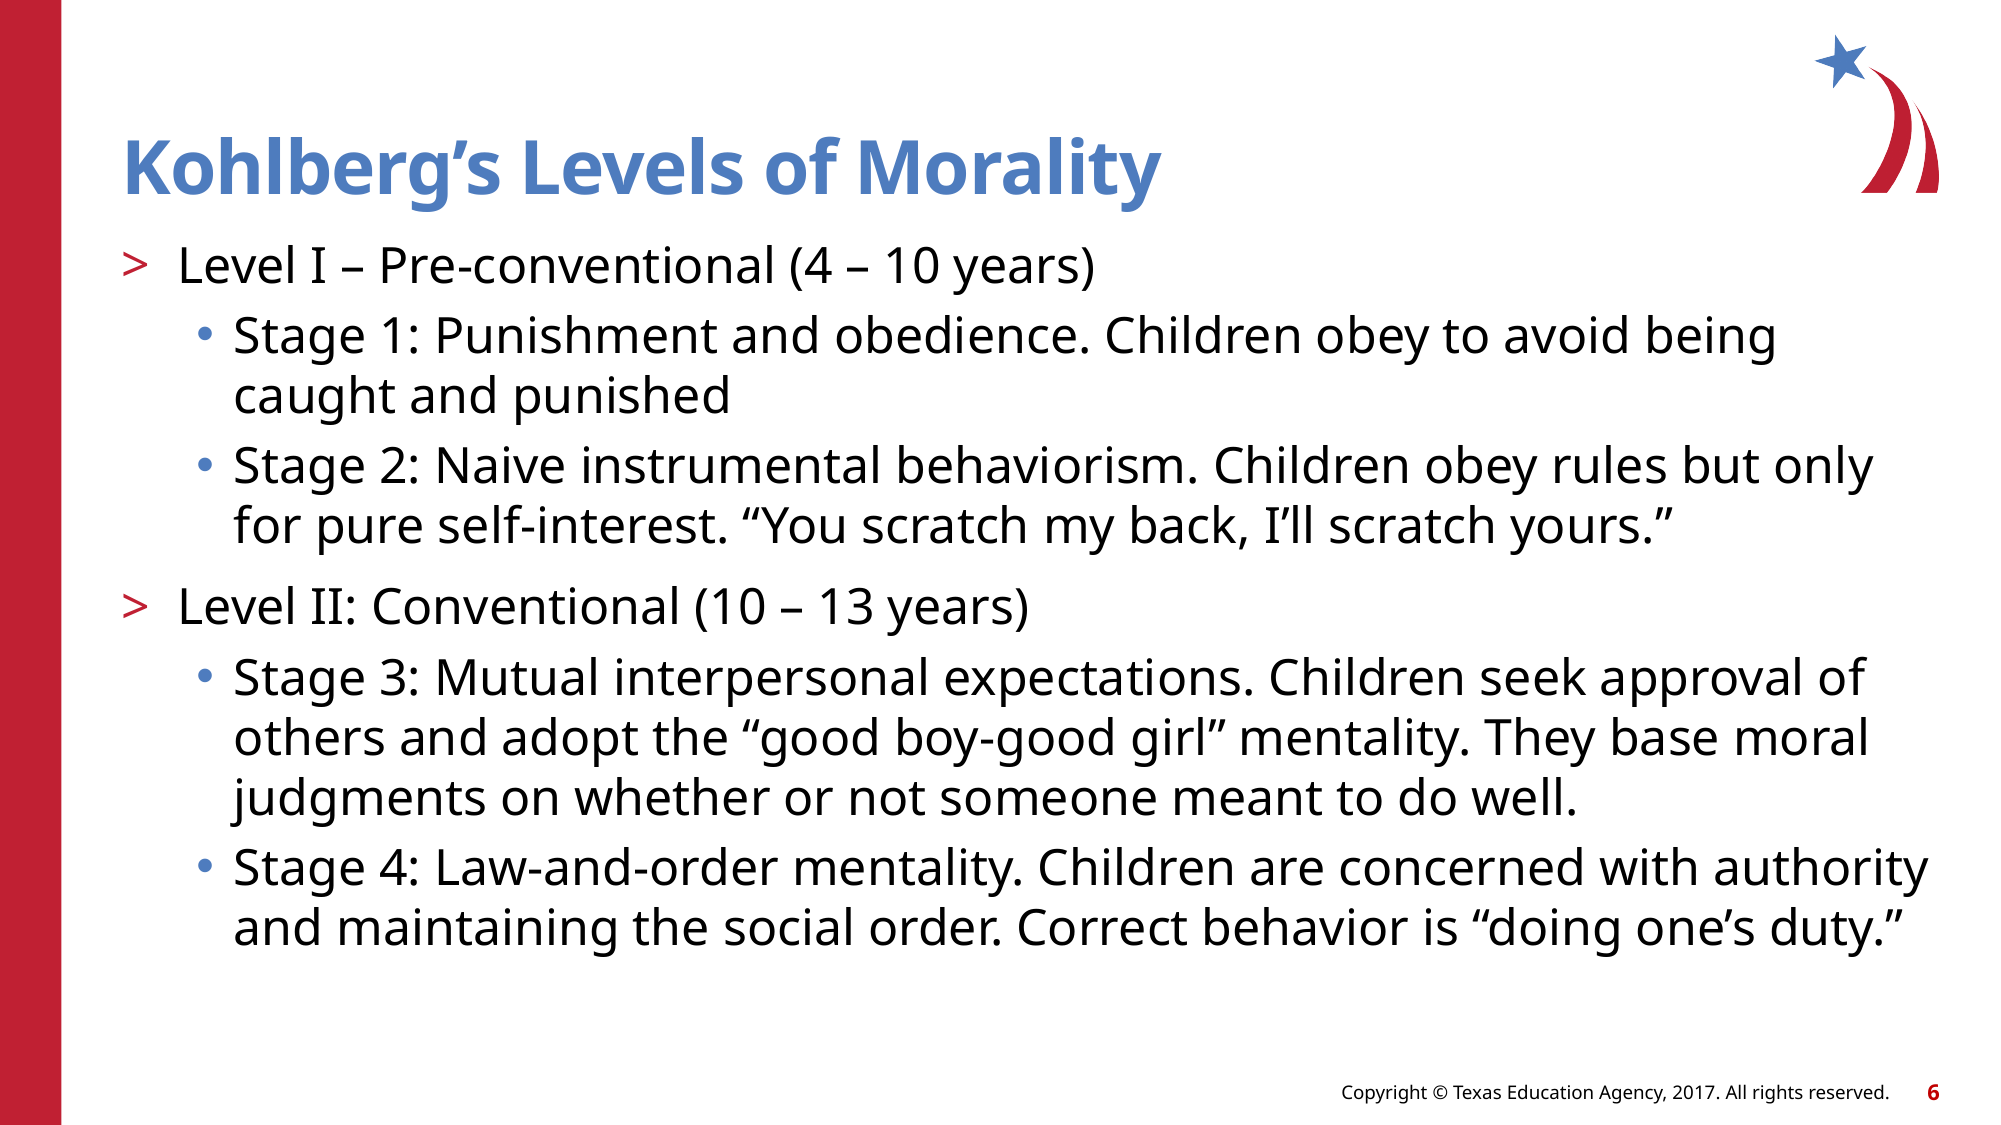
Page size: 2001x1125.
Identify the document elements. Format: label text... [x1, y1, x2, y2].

title Kohlberg’s Levels of Morality [121, 66, 1772, 211]
picture [1814, 34, 1939, 193]
list Level I – Pre-conventional (4 – 10 years) Stage 1: Punishment and obedience. Children obey to avoid being caught and punished Stage 2: Naive instrumental behaviorism. Children obey rules but only for pure self-interest. “You scratch my back, I’ll scratch yours.” Level II: Conventional (10 – 13 years) Stage 3: Mutual interpersonal expectations. Children seek approval of others and adopt the “good boy-good girl” mentality. They base moral judgments on whether or not someone meant to do well. Stage 4: Law-and-order mentality. Children are concerned with authority and maintaining the social order. Correct behavior is “doing one’s duty.” [121, 233, 1936, 1010]
